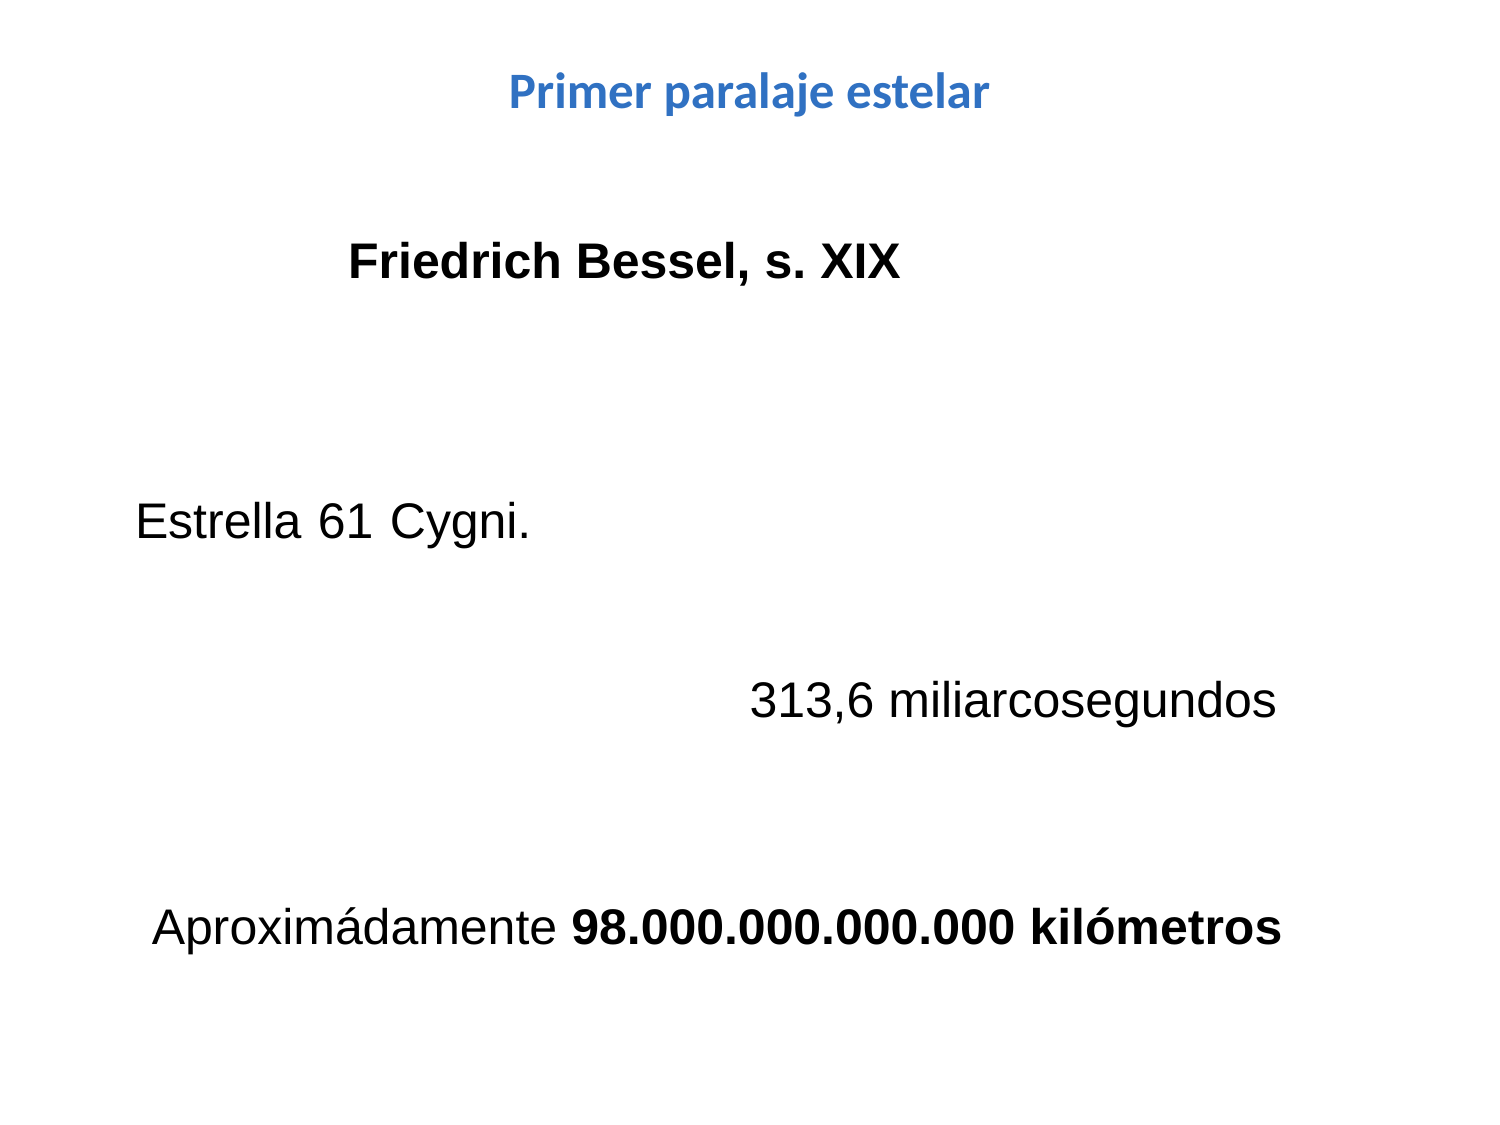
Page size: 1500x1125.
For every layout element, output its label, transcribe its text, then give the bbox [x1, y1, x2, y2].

text_box Aproximádamente 98.000.000.000.000 kilómetros [137, 827, 1425, 963]
text_box Friedrich Bessel, s. XIX [333, 221, 952, 296]
text_box Primer paralaje estelar [74, 62, 1425, 143]
text_box Estrella 61 Cygni. [120, 421, 547, 556]
text_box 313,6 miliarcosegundos [734, 599, 1323, 735]
